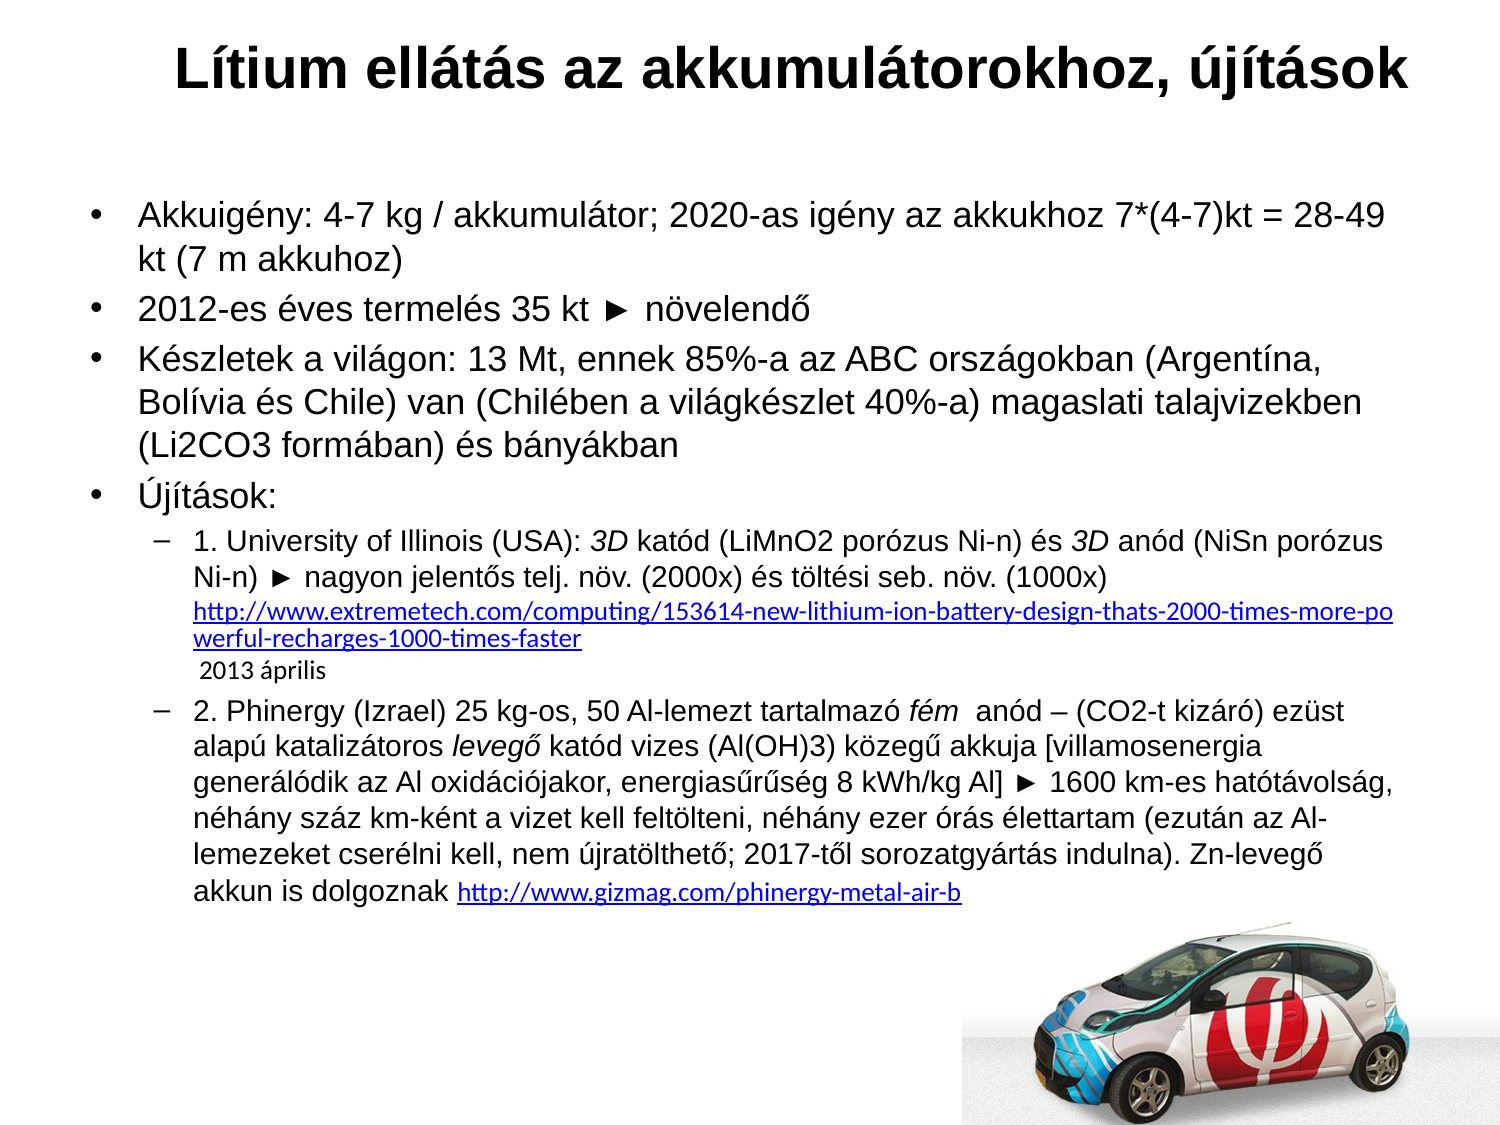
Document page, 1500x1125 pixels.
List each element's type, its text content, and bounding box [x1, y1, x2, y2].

list Akkuigény: 4-7 kg / akkumulátor; 2020-as igény az akkukhoz 7*(4-7)kt = 28-49 kt (7 m akkuhoz) 2012-es éves termelés 35 kt ► növelendő Készletek a világon: 13 Mt, ennek 85%-a az ABC országokban (Argentína, Bolívia és Chile) van (Chilében a világkészlet 40%-a) magaslati talajvizekben (Li2CO3 formában) és bányákban Újítások: 1. University of Illinois (USA): 3D katód (LiMnO2 porózus Ni-n) és 3D anód (NiSn porózus Ni-n) ► nagyon jelentős telj. növ. (2000x) és töltési seb. növ. (1000x) http://www.extremetech.com/computing/153614-new-lithium-ion-battery-design-thats-2000-times-more-powerful-recharges-1000-times-faster 2013 április 2. Phinergy (Izrael) 25 kg-os, 50 Al-lemezt tartalmazó fém anód – (CO2-t kizáró) ezüst alapú katalizátoros levegő katód vizes (Al(OH)3) közegű akkuja [villamosenergia generálódik az Al oxidációjakor, energiasűrűség 8 kWh/kg Al] ► 1600 km-es hatótávolság, néhány száz km-ként a vizet kell feltölteni, néhány ezer órás élettartam (ezután az Al-lemezeket cserélni kell, nem újratölthető; 2017-től sorozatgyártás indulna). Zn-levegő akkun is dolgoznak http://www.gizmag.com/phinergy-metal-air-battery/26922/ 2013. április [75, 184, 1425, 927]
picture [962, 881, 1500, 1125]
title Lítium ellátás az akkumulátorokhoz, újítások [75, 0, 1425, 160]
